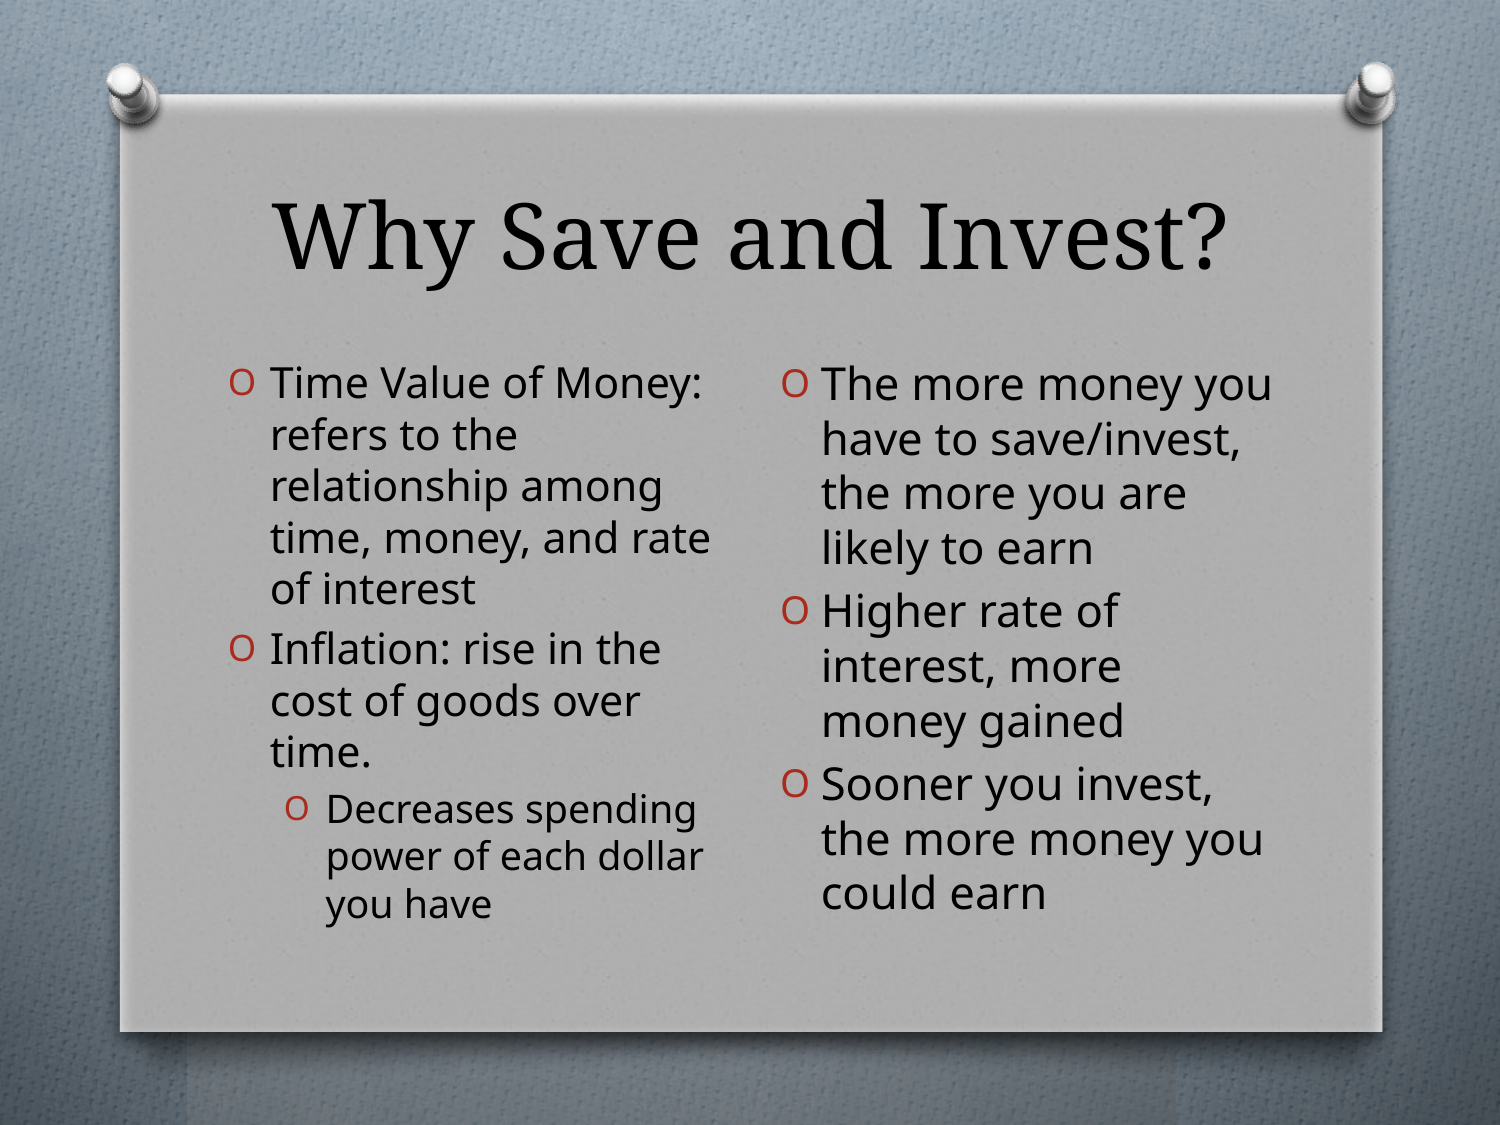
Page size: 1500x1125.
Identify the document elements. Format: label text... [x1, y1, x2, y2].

picture [75, 29, 198, 153]
picture [1317, 35, 1439, 156]
title Why Save and Invest? [179, 134, 1323, 332]
list The more money you have to save/invest, the more you are likely to earn Higher rate of interest, more money gained Sooner you invest, the more money you could earn [765, 347, 1290, 939]
list Time Value of Money: refers to the relationship among time, money, and rate of interest Inflation: rise in the cost of goods over time. Decreases spending power of each dollar you have [213, 348, 738, 939]
